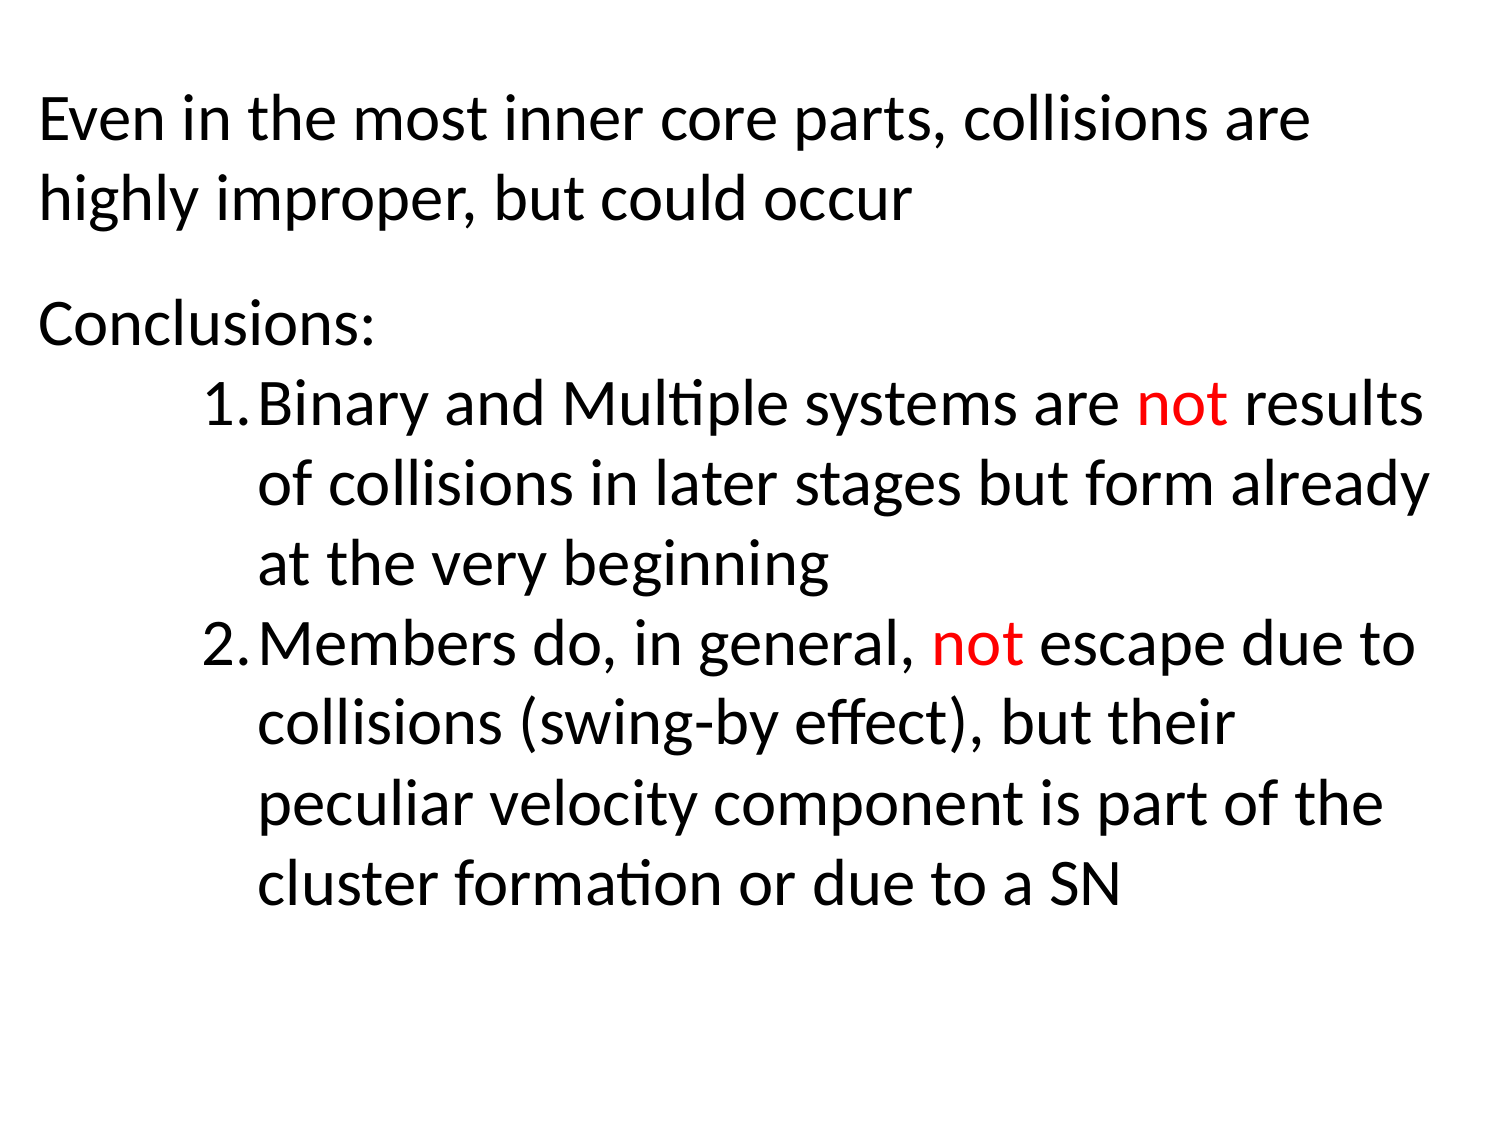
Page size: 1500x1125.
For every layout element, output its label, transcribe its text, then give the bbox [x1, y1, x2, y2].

text_box Even in the most inner core parts, collisions are highly improper, but could occur Conclusions: Binary and Multiple systems are not results of collisions in later stages but form already at the very beginning Members do, in general, not escape due to collisions (swing-by effect), but their peculiar velocity component is part of the cluster formation or due to a SN [23, 66, 1482, 961]
